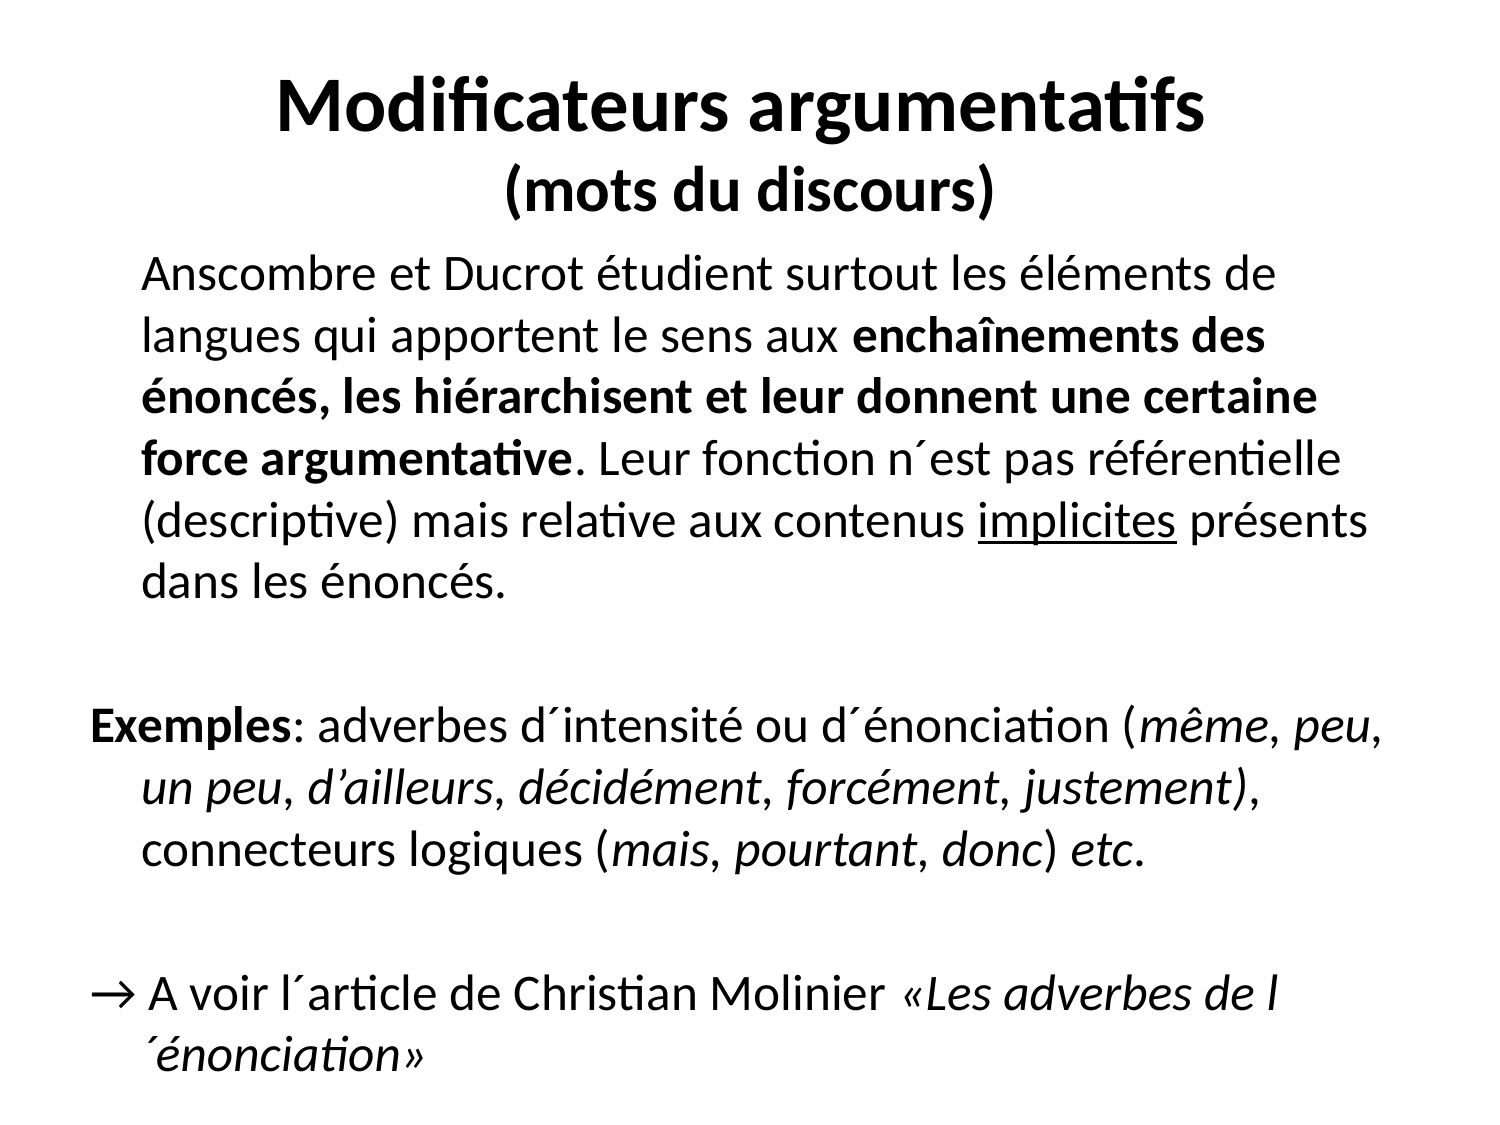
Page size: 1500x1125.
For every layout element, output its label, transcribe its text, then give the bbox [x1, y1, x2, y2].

list Anscombre et Ducrot étudient surtout les éléments de langues qui apportent le sens aux enchaînements des énoncés, les hiérarchisent et leur donnent une certaine force argumentative. Leur fonction n´est pas référentielle (descriptive) mais relative aux contenus implicites présents dans les énoncés. Exemples: adverbes d´intensité ou d´énonciation (même, peu, un peu, d’ailleurs, décidément, forcément, justement), connecteurs logiques (mais, pourtant, donc) etc. → A voir l´article de Christian Molinier «Les adverbes de l´énonciation» [75, 231, 1425, 1094]
title Modificateurs argumentatifs (mots du discours) [75, 45, 1425, 231]
